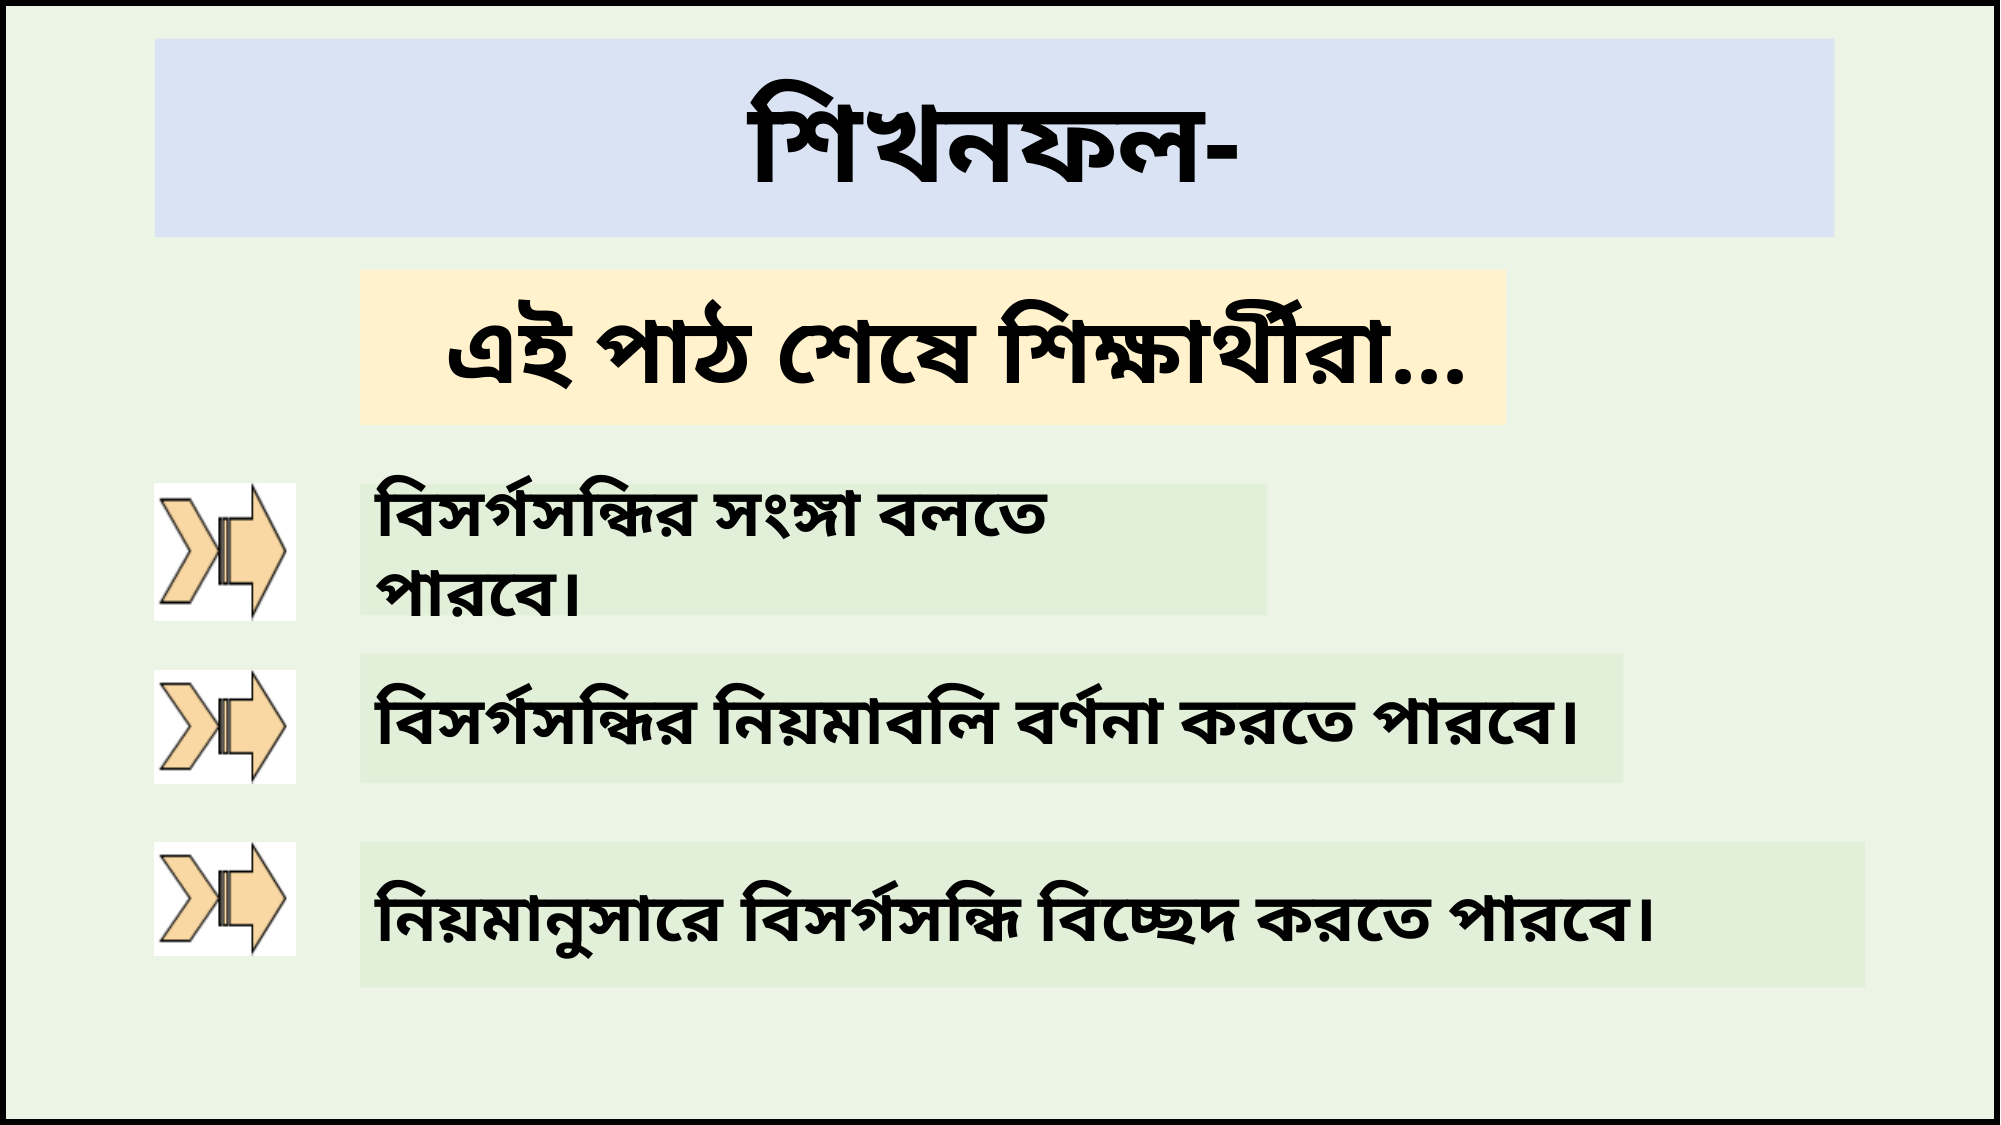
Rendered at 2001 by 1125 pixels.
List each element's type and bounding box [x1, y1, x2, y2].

text_box [0, 0, 2000, 1125]
picture [154, 670, 296, 784]
picture [154, 483, 296, 621]
picture [154, 841, 296, 956]
